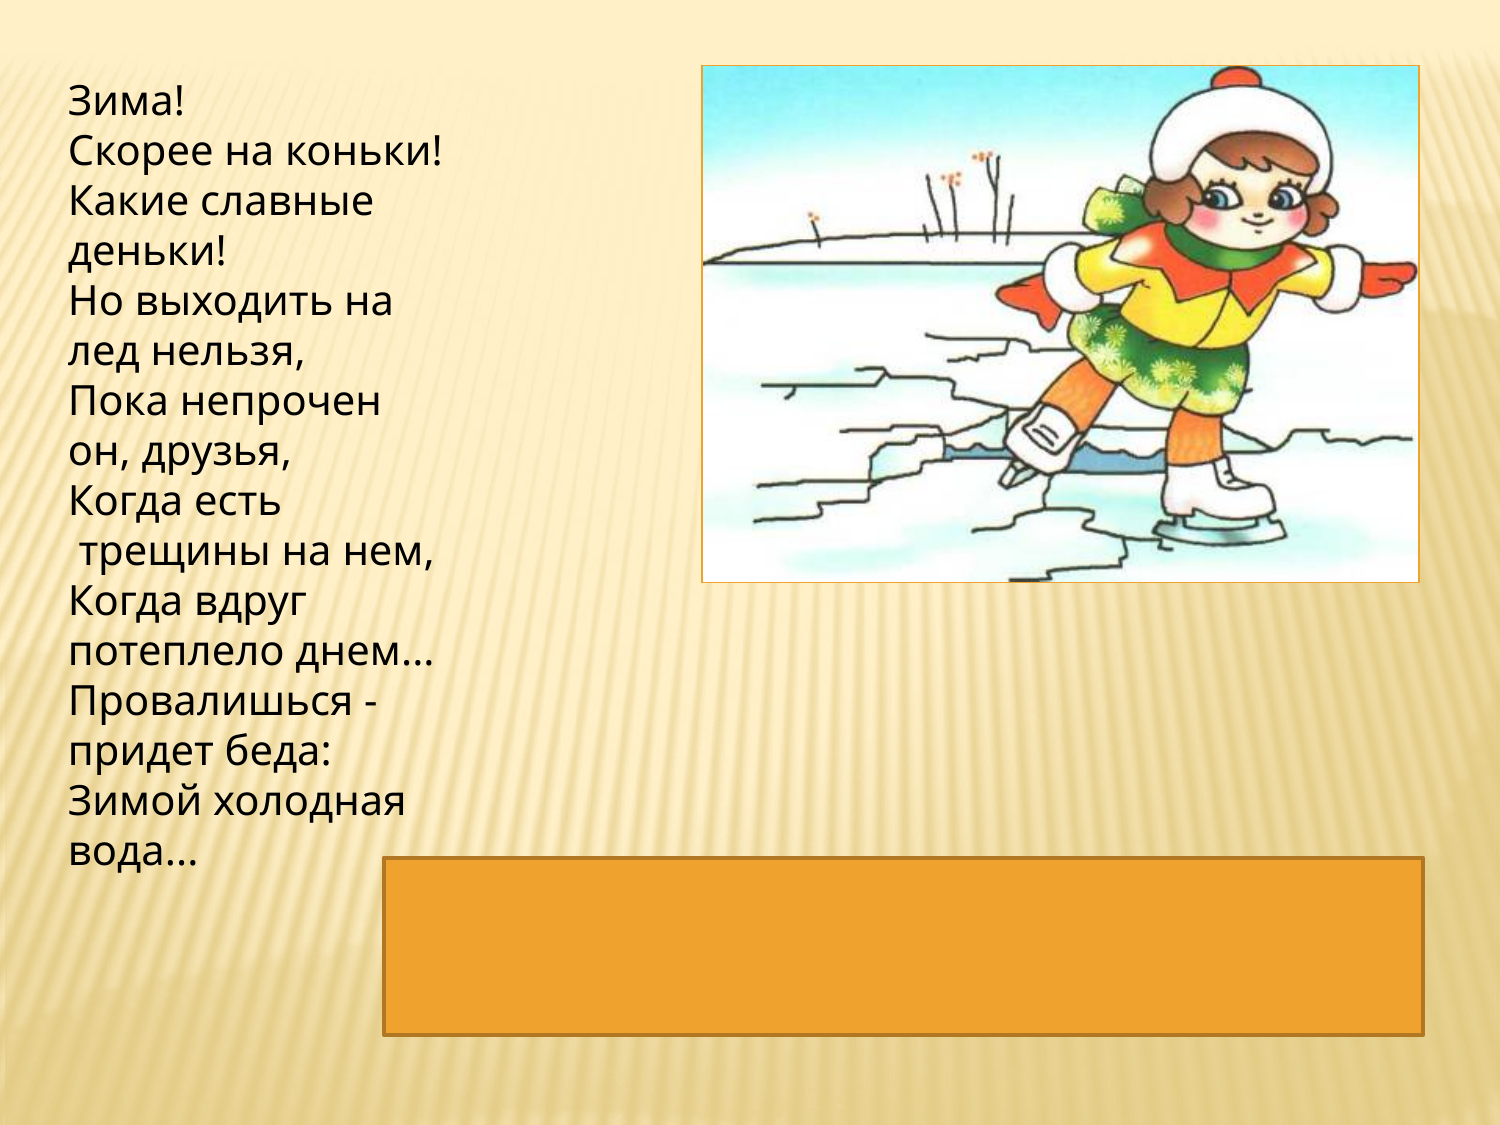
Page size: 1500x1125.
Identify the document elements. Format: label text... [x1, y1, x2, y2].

picture [702, 66, 1419, 583]
text_box Зима! Скорее на коньки! Какие славные деньки! Но выходить на лед нельзя, Пока непрочен он, друзья, Когда есть трещины на нем, Когда вдруг потеплело днем... Провалишься - придет беда: Зимой холодная вода... [53, 66, 466, 882]
text_box [382, 856, 1425, 1037]
